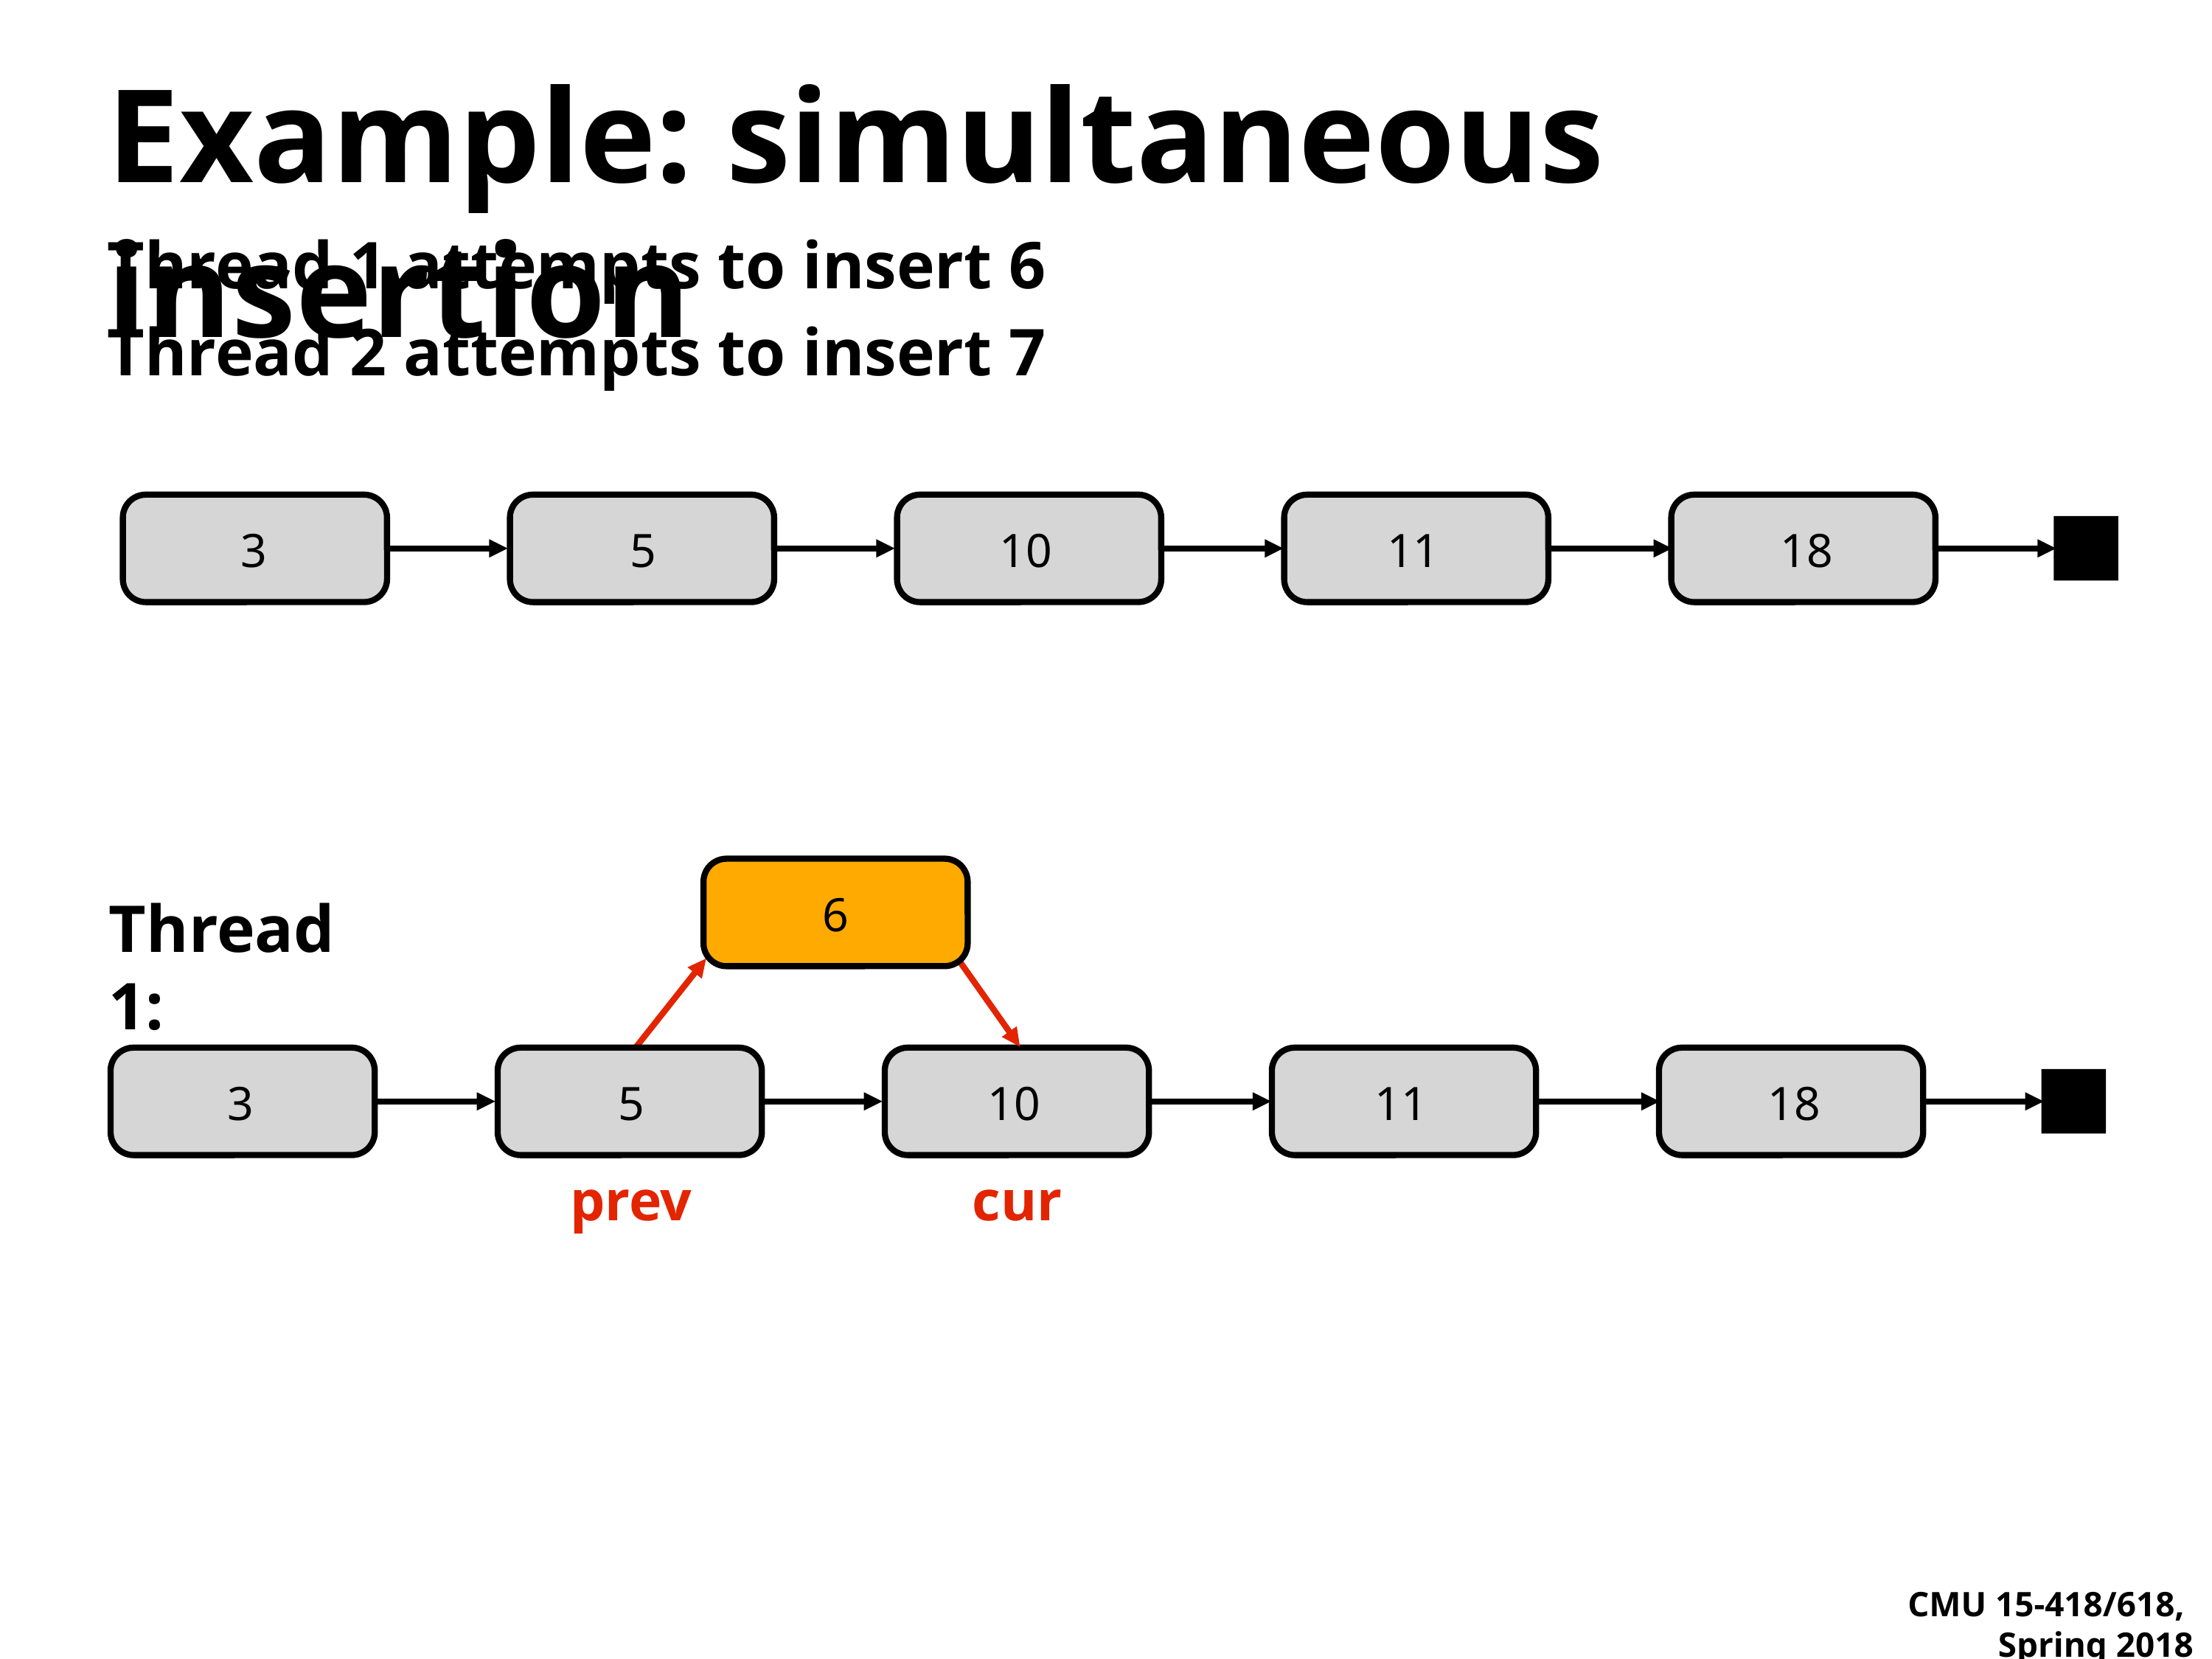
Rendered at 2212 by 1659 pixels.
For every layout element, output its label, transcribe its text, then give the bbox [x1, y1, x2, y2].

text_box Thread 1: [102, 881, 374, 974]
text_box [1551, 543, 1672, 553]
text_box 11 [1368, 1068, 1434, 1136]
text_box [387, 543, 508, 553]
text_box [967, 972, 1020, 1047]
text_box [1271, 1047, 1537, 1155]
text_box 18 [1761, 1068, 1827, 1136]
text_box 5 [624, 515, 663, 583]
text_box [375, 1096, 495, 1106]
text_box [762, 1096, 883, 1106]
text_box prev [564, 1158, 699, 1238]
text_box [636, 961, 700, 1047]
text_box [884, 1047, 1150, 1155]
text_box [2053, 515, 2118, 581]
title Example: simultaneous insertion [100, 47, 2056, 184]
text_box [1671, 494, 1935, 602]
text_box 10 [993, 515, 1059, 583]
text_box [703, 858, 968, 967]
text_box [2041, 1068, 2107, 1134]
text_box 18 [1774, 515, 1840, 583]
text_box 5 [611, 1068, 651, 1136]
text_box [497, 1047, 762, 1155]
text_box [122, 494, 387, 602]
text_box [774, 543, 895, 553]
text_box [1284, 494, 1548, 602]
text_box [1539, 1096, 1660, 1106]
text_box [1163, 543, 1284, 553]
text_box [1150, 1096, 1271, 1106]
text_box [509, 494, 774, 602]
text_box [897, 494, 1161, 602]
text_box [1923, 1096, 2041, 1106]
list Thread 1 attempts to insert 6 Thread 2 attempts to insert 7 [100, 218, 2056, 419]
text_box 11 [1380, 515, 1447, 583]
text_box 3 [221, 1068, 260, 1136]
text_box [1658, 1047, 1924, 1155]
text_box [1935, 543, 2053, 553]
text_box 10 [981, 1068, 1047, 1136]
text_box 3 [234, 515, 274, 583]
text_box cur [966, 1158, 1068, 1238]
text_box [110, 1047, 375, 1155]
